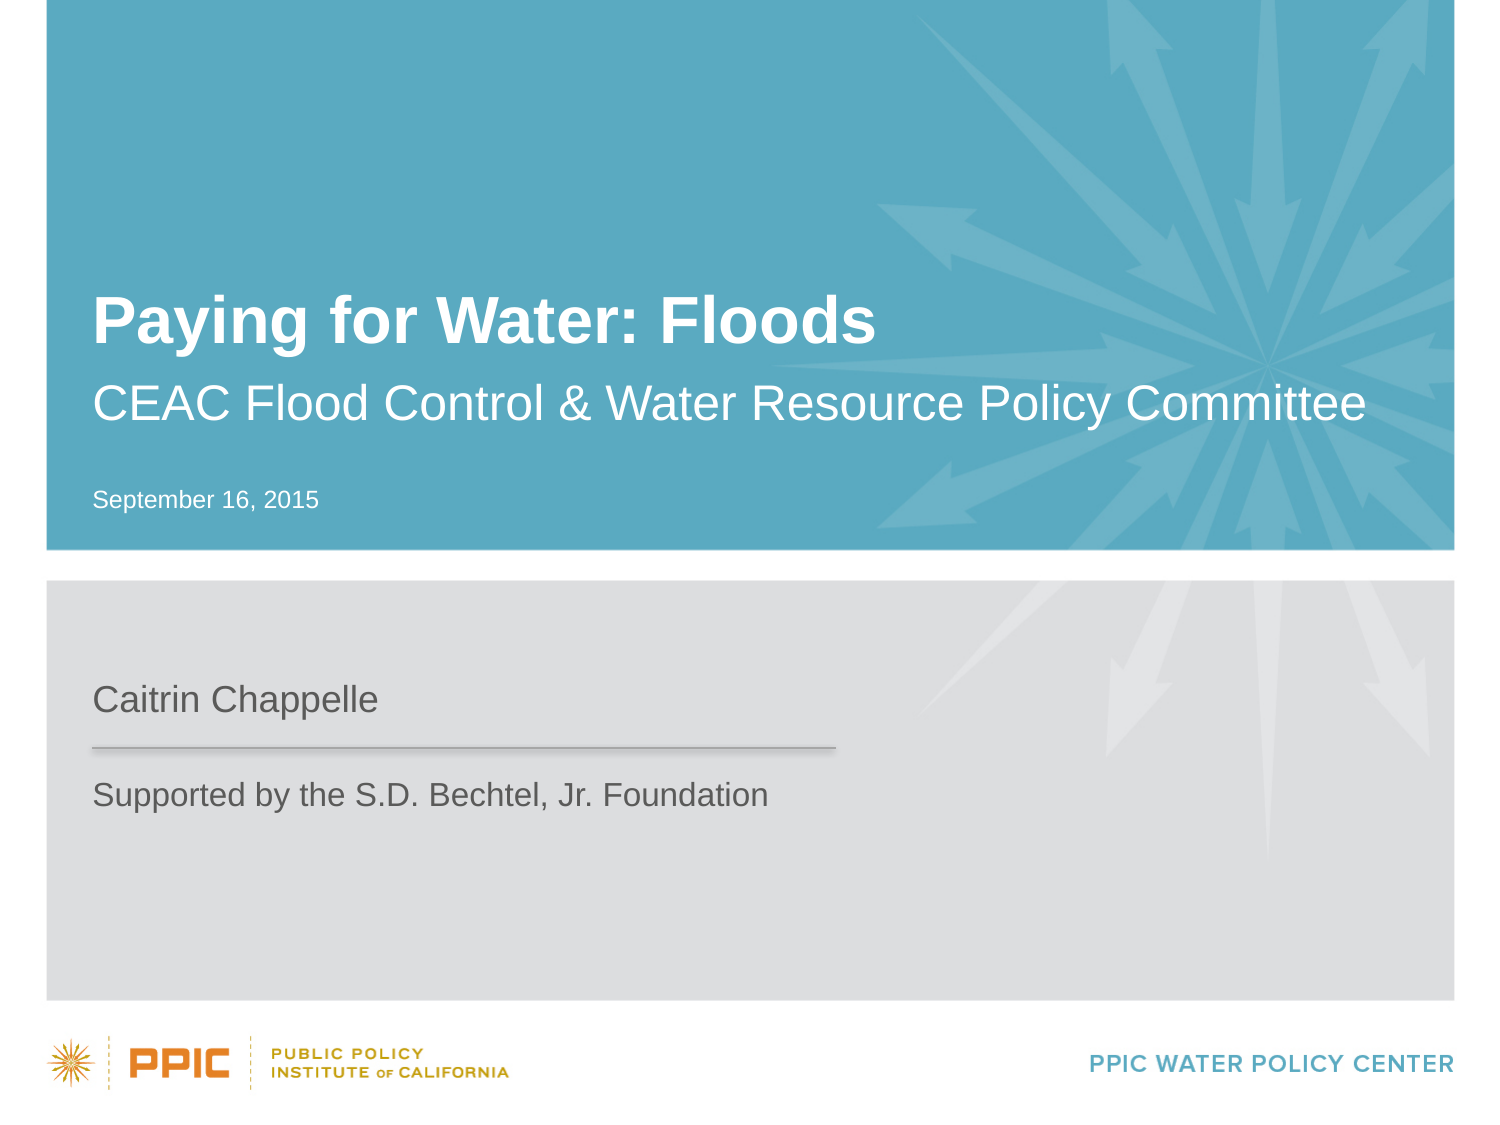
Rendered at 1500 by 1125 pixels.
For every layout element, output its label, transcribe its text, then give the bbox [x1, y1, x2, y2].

title Paying for Water: Floods [92, 108, 1388, 357]
list Supported by the S.D. Bechtel, Jr. Foundation [92, 772, 836, 950]
list Caitrin Chappelle [92, 597, 836, 721]
subtitle CEAC Flood Control & Water Resource Policy Committee [92, 370, 1462, 476]
picture [0, 0, 1500, 1125]
list September 16, 2015 [92, 483, 444, 520]
